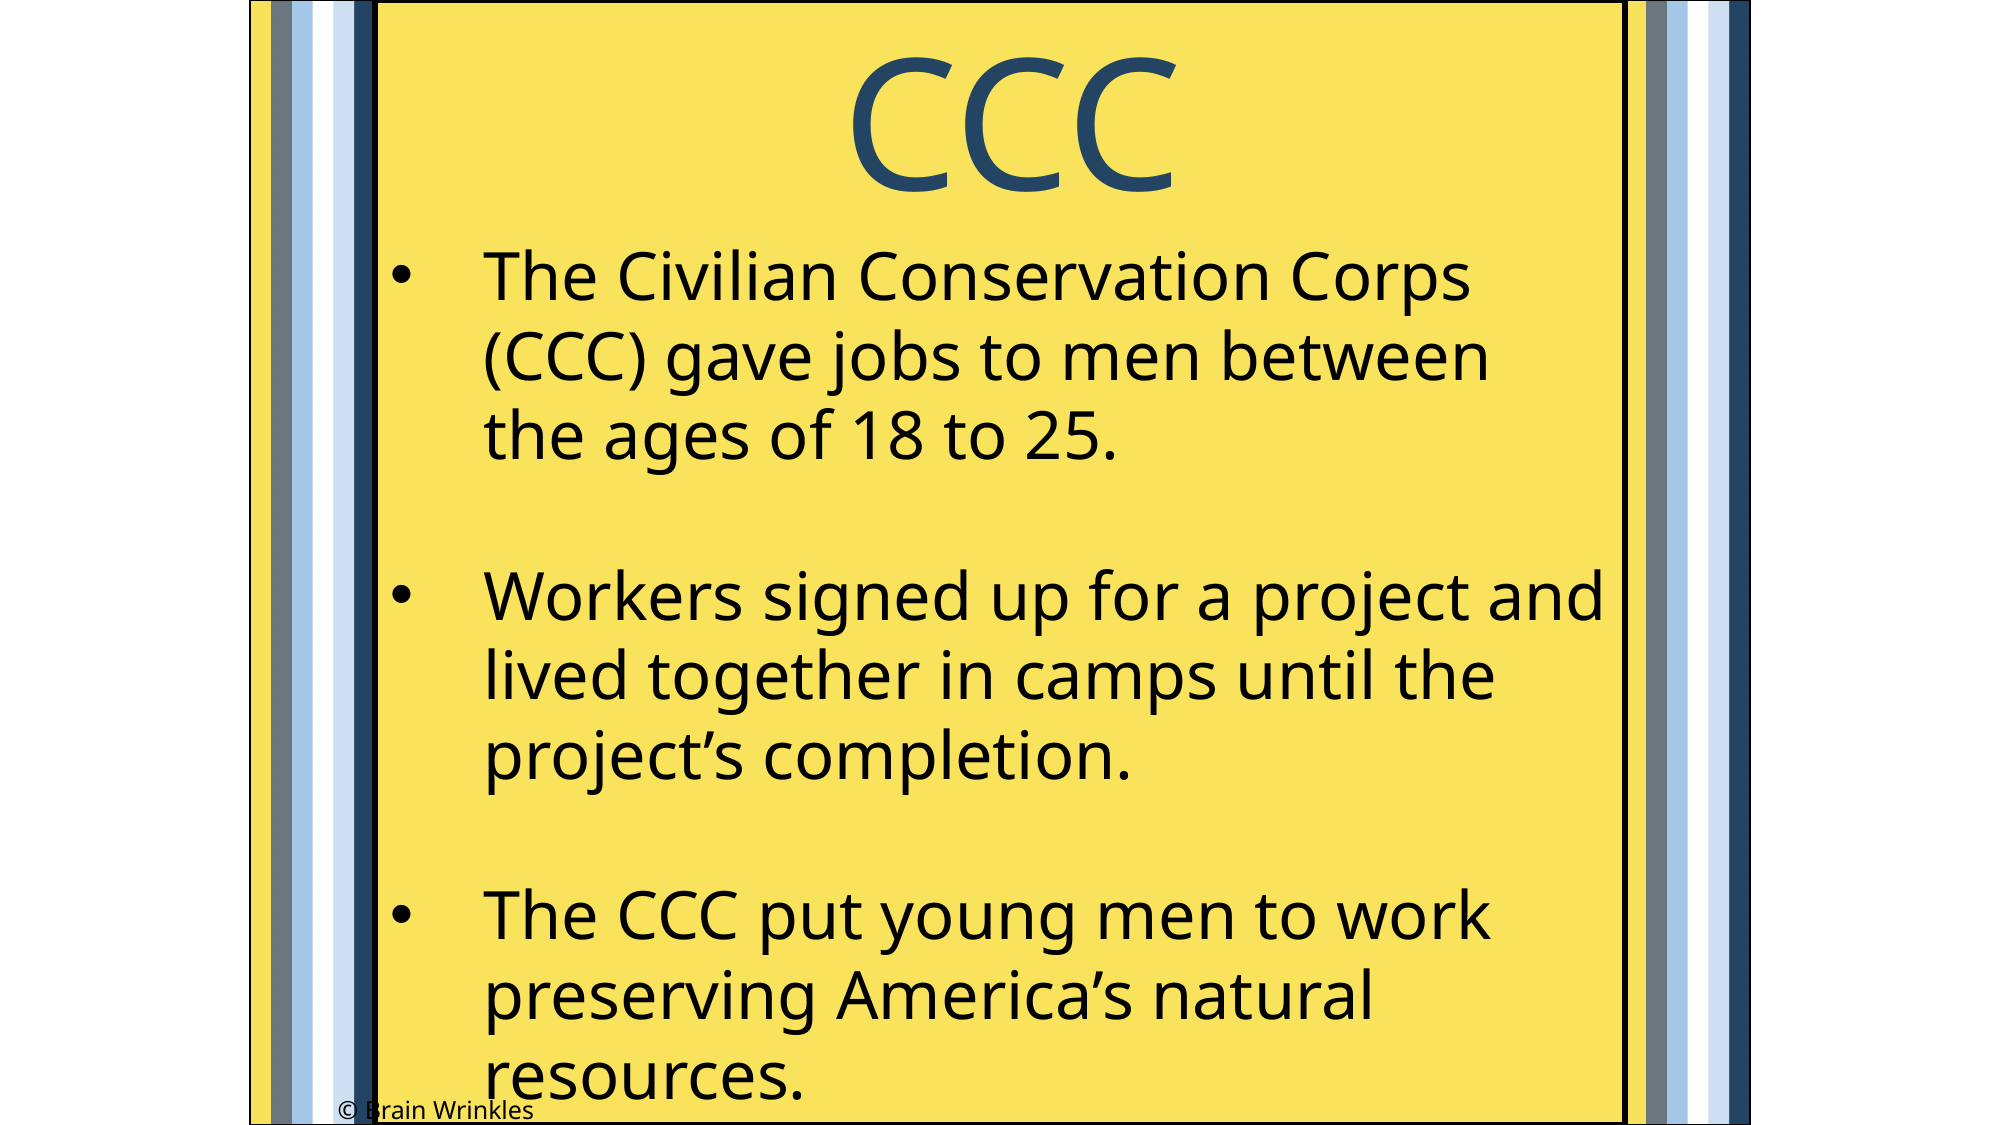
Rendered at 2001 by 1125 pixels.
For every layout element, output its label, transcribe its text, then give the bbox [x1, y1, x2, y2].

text_box [1626, 0, 1751, 1125]
text_box [249, 0, 374, 1125]
text_box The Civilian Conservation Corps (CCC) gave jobs to men between the ages of 18 to 25. Workers signed up for a project and lived together in camps until the project’s completion. The CCC put young men to work preserving America’s natural resources. [375, 235, 1625, 1125]
text_box © Brain Wrinkles [322, 1087, 758, 1125]
text_box CCC [374, 0, 1650, 235]
